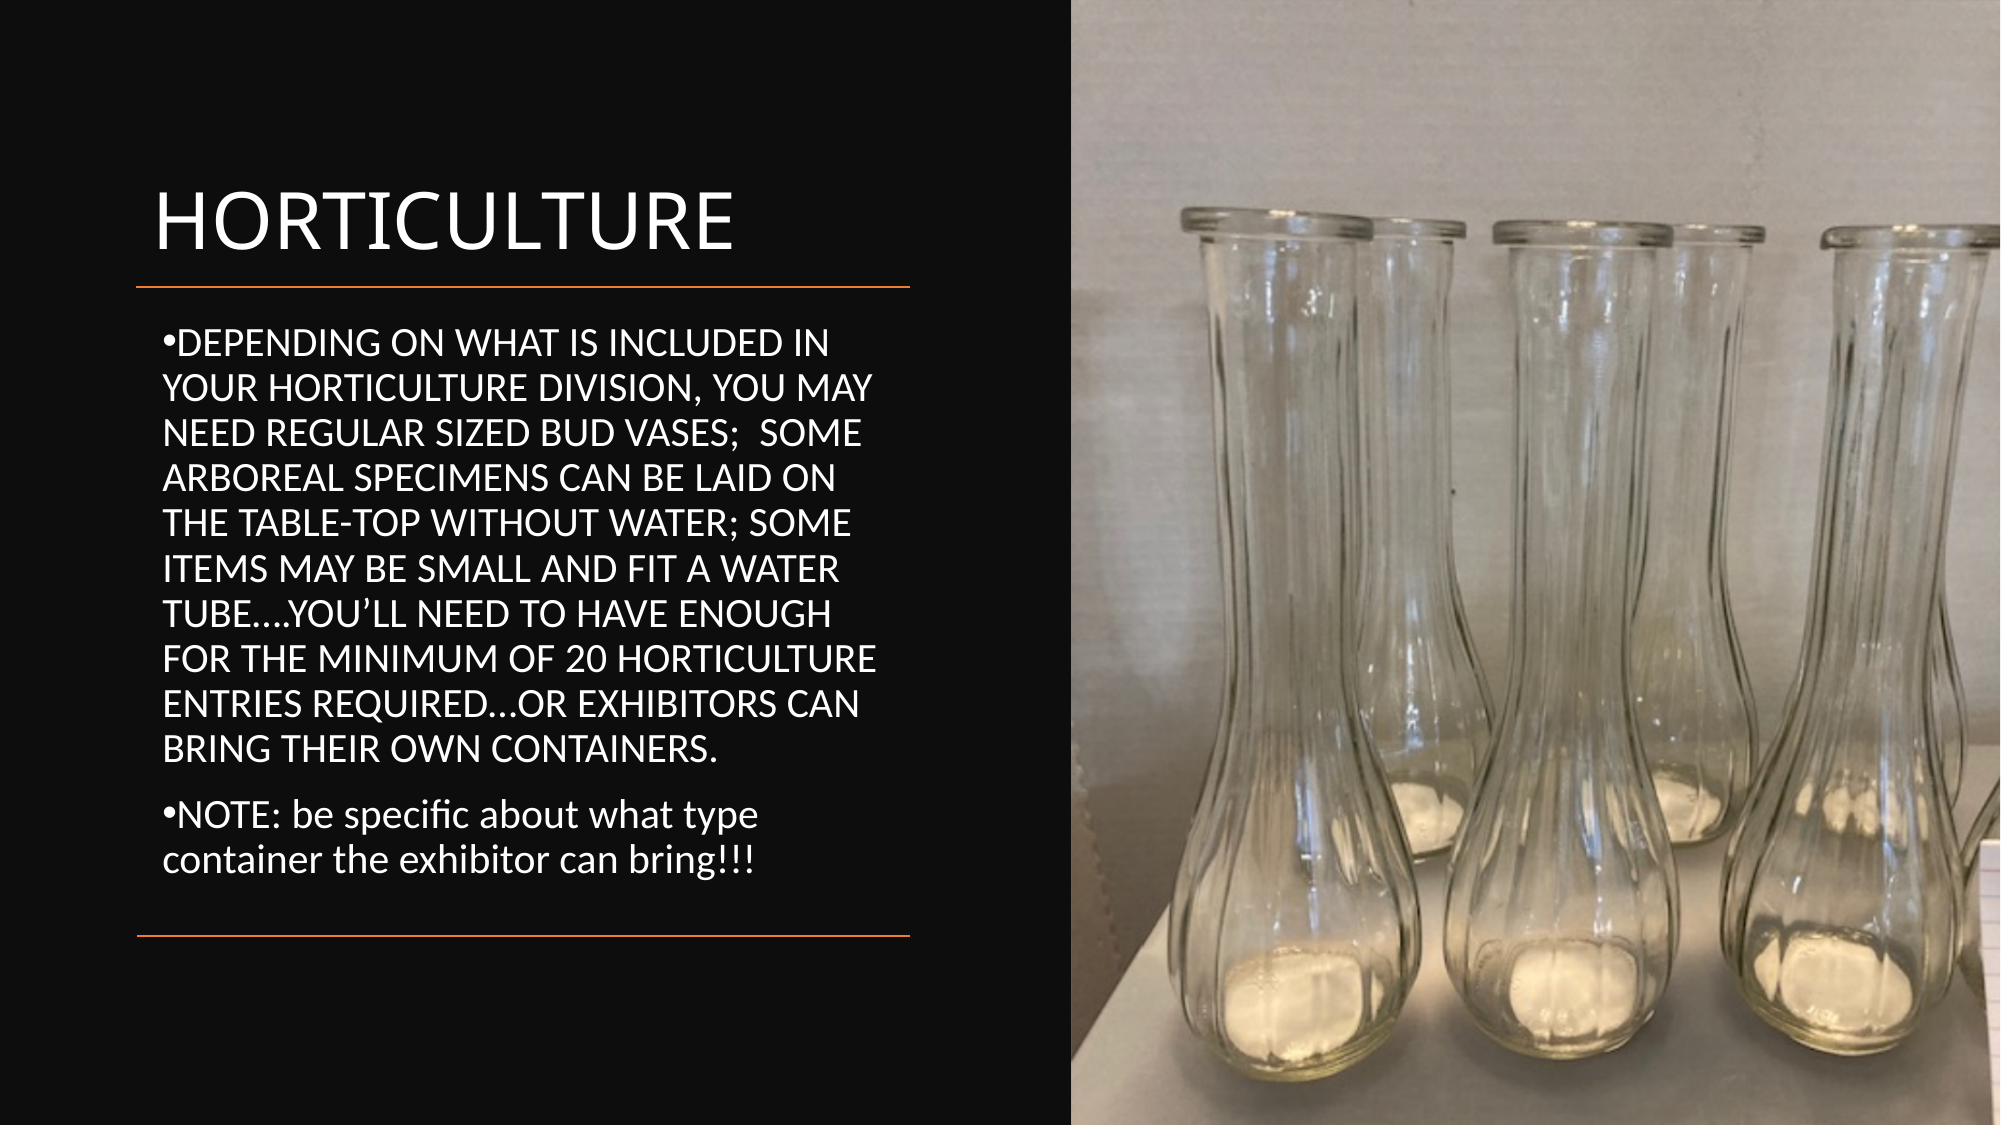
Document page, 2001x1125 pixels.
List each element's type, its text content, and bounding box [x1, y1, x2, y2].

picture [972, 1, 2001, 1125]
list DEPENDING ON WHAT IS INCLUDED IN YOUR HORTICULTURE DIVISION, YOU MAY NEED REGULAR SIZED BUD VASES; SOME ARBOREAL SPECIMENS CAN BE LAID ON THE TABLE-TOP WITHOUT WATER; SOME ITEMS MAY BE SMALL AND FIT A WATER TUBE….YOU’LL NEED TO HAVE ENOUGH FOR THE MINIMUM OF 20 HORTICULTURE ENTRIES REQUIRED…OR EXHIBITORS CAN BRING THEIR OWN CONTAINERS. NOTE: be specific about what type container the exhibitor can bring!!! [147, 313, 900, 912]
title HORTICULTURE [137, 73, 910, 275]
text_box [0, 0, 1071, 1125]
